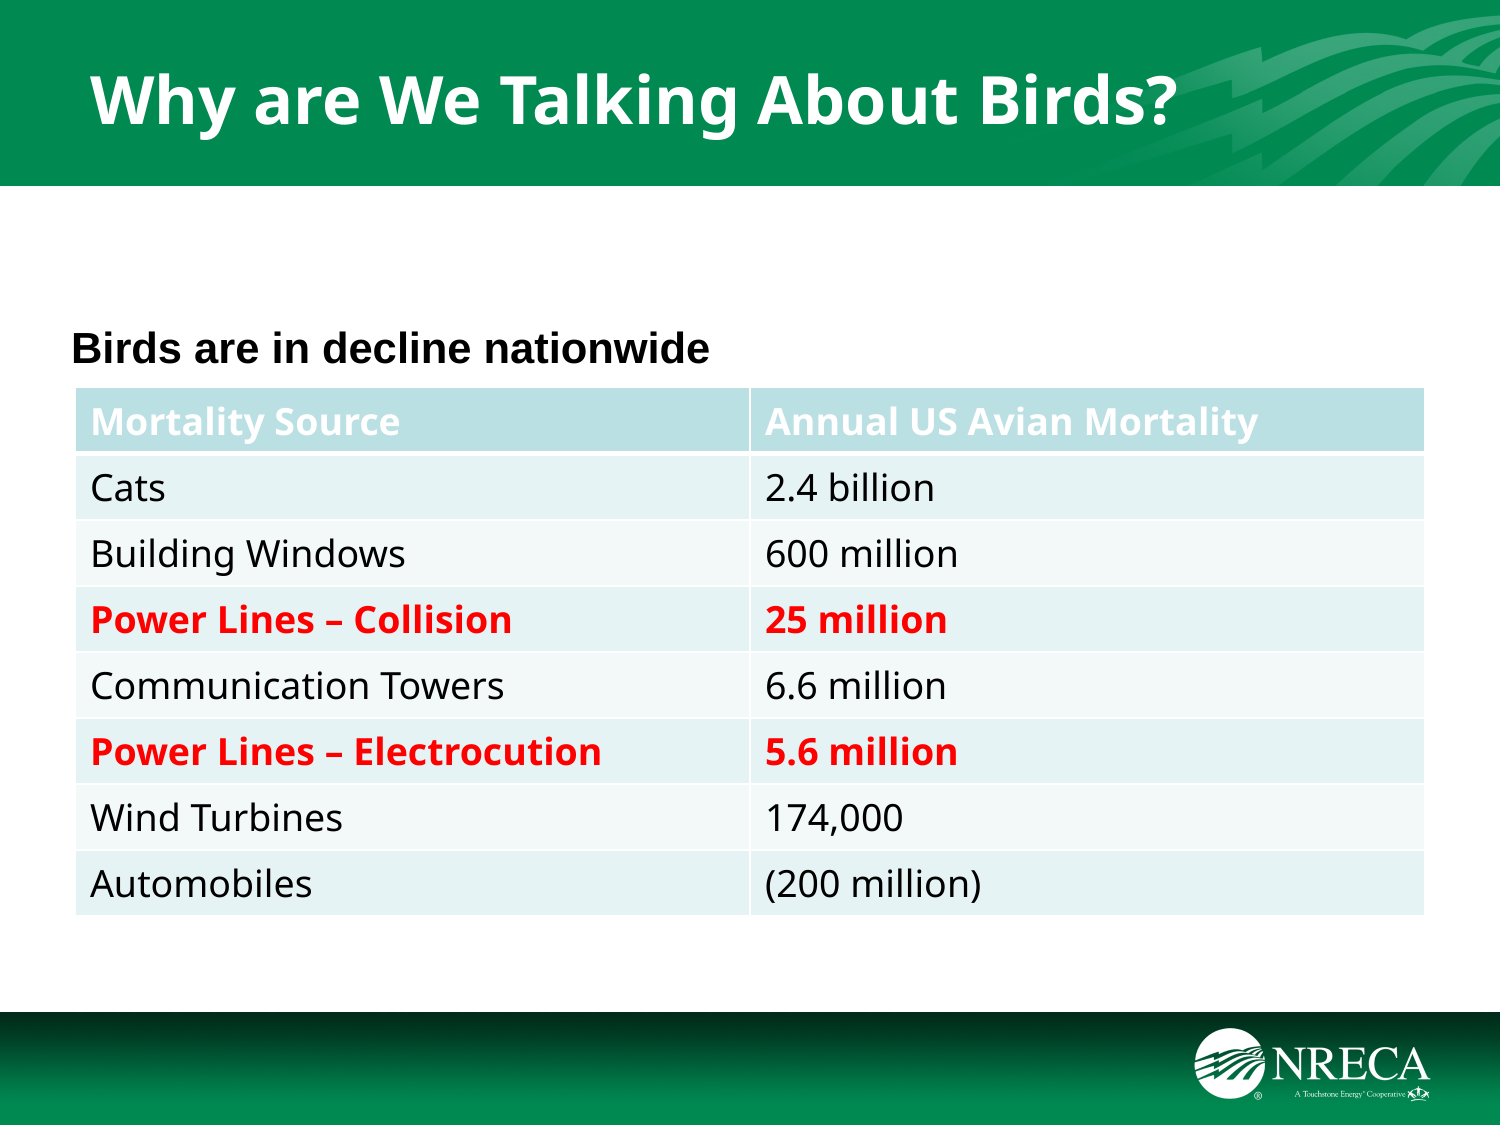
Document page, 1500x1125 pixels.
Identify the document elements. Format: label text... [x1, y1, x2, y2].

table_cell Automobiles [76, 851, 749, 915]
table_cell Cats [76, 456, 749, 519]
picture [0, 0, 1500, 186]
table_cell 2.4 billion [751, 456, 1424, 519]
table_cell Wind Turbines [76, 785, 749, 849]
table_cell Power Lines – Electrocution [76, 719, 749, 783]
text_box Birds are in decline nationwide [56, 262, 880, 380]
table_cell 5.6 million [751, 719, 1424, 783]
table_cell Communication Towers [76, 653, 749, 717]
table_cell Building Windows [76, 521, 749, 585]
table_header Mortality Source [76, 388, 749, 451]
table_cell 600 million [751, 521, 1424, 585]
title Why are We Talking About Birds? [74, 49, 1388, 138]
picture [0, 1012, 1500, 1125]
table_cell 6.6 million [751, 653, 1424, 717]
table_cell 174,000 [751, 785, 1424, 849]
table_cell 25 million [751, 587, 1424, 651]
table_cell Power Lines – Collision [76, 587, 749, 651]
table_cell (200 million) [751, 851, 1424, 915]
table_header Annual US Avian Mortality [751, 388, 1424, 451]
